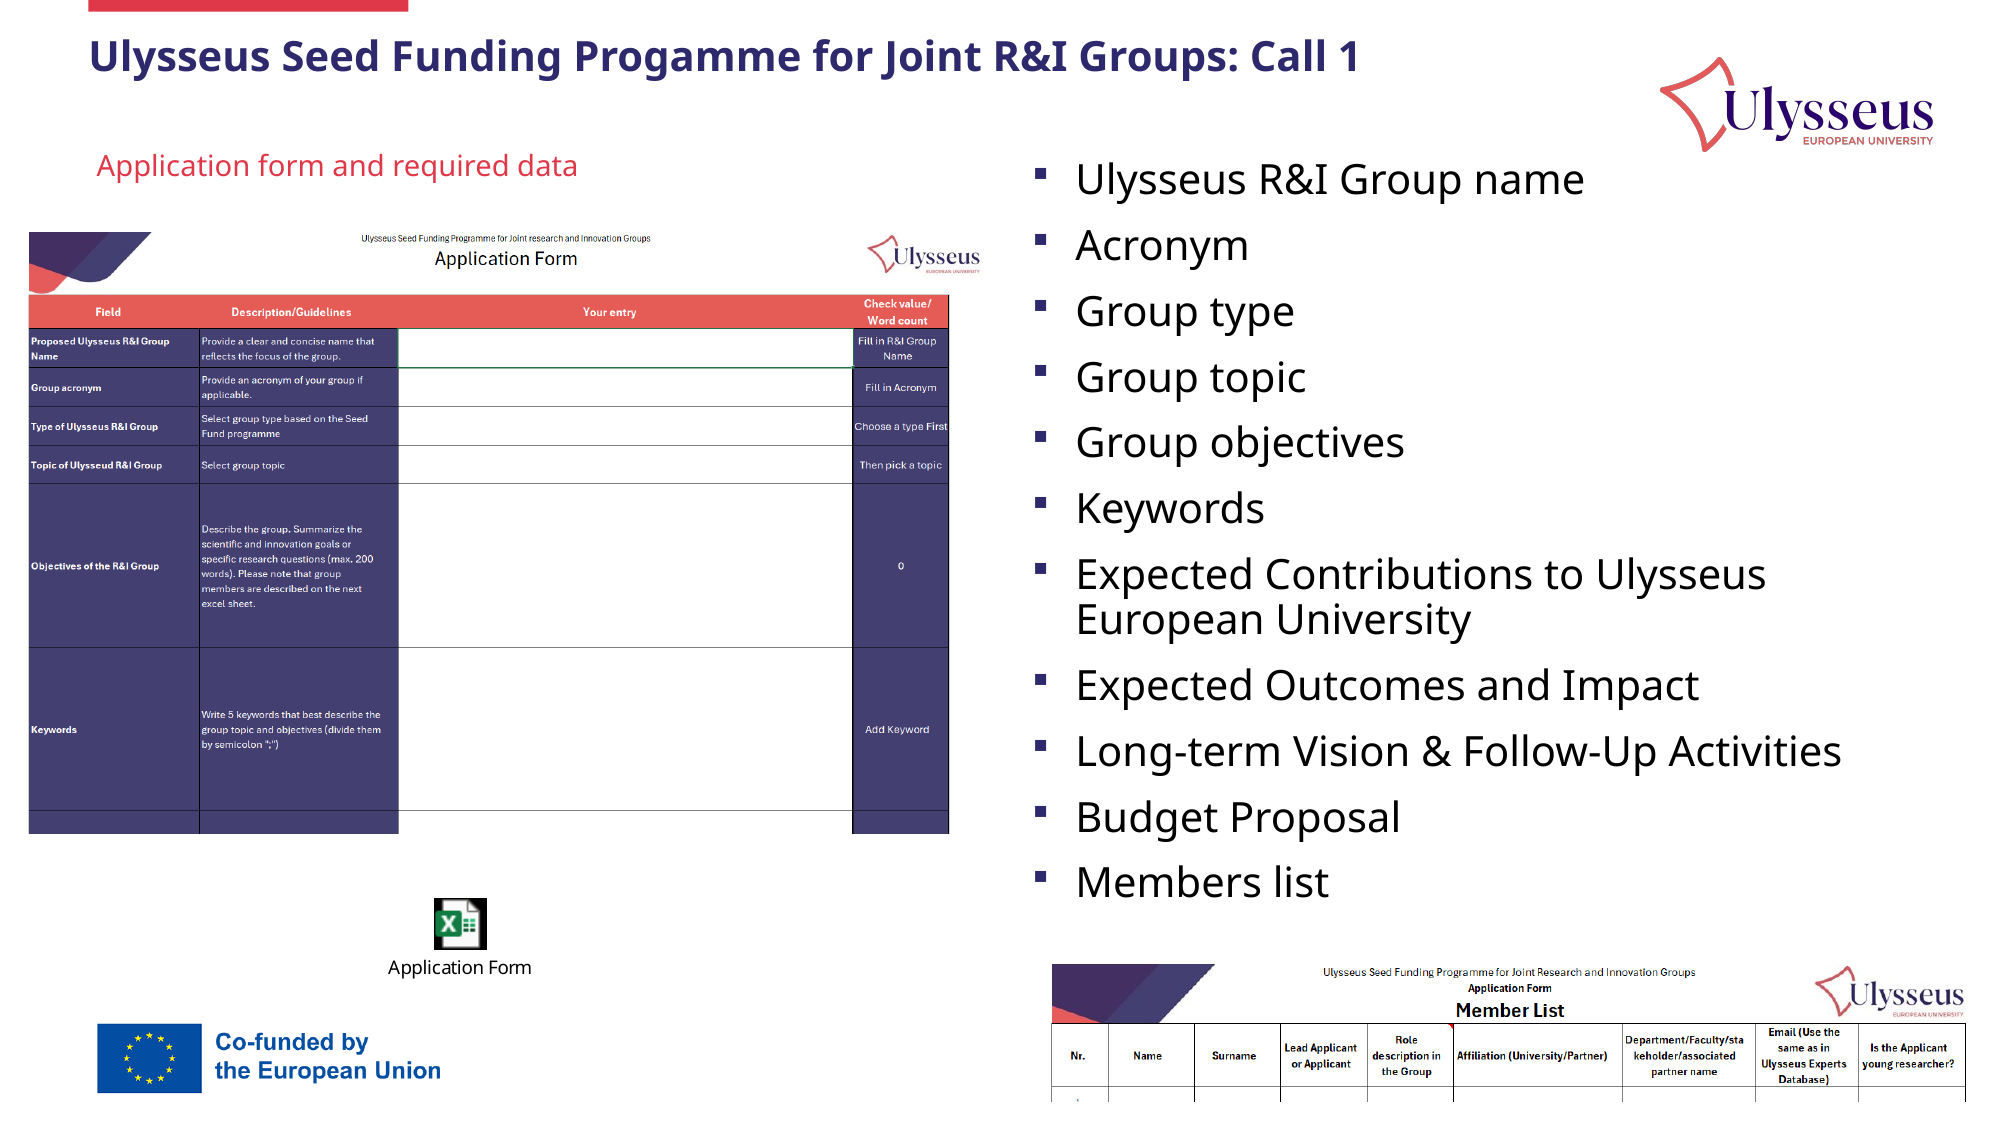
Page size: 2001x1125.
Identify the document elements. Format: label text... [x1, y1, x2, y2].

picture [1660, 57, 1933, 152]
picture [1016, 947, 1973, 1103]
title Ulysseus Seed Funding Progamme for Joint R&I Groups: Call 1 [88, 28, 1514, 151]
picture [23, 228, 983, 835]
subtitle Application form and required data [88, 151, 1017, 274]
list Ulysseus R&I Group name Acronym Group type Group topic Group objectives Keywords Expected Contributions to Ulysseus European University Expected Outcomes and Impact Long-term Vision & Follow-Up Activities Budget Proposal Members list [1017, 151, 1925, 851]
picture [92, 1018, 467, 1097]
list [384, 898, 535, 1026]
